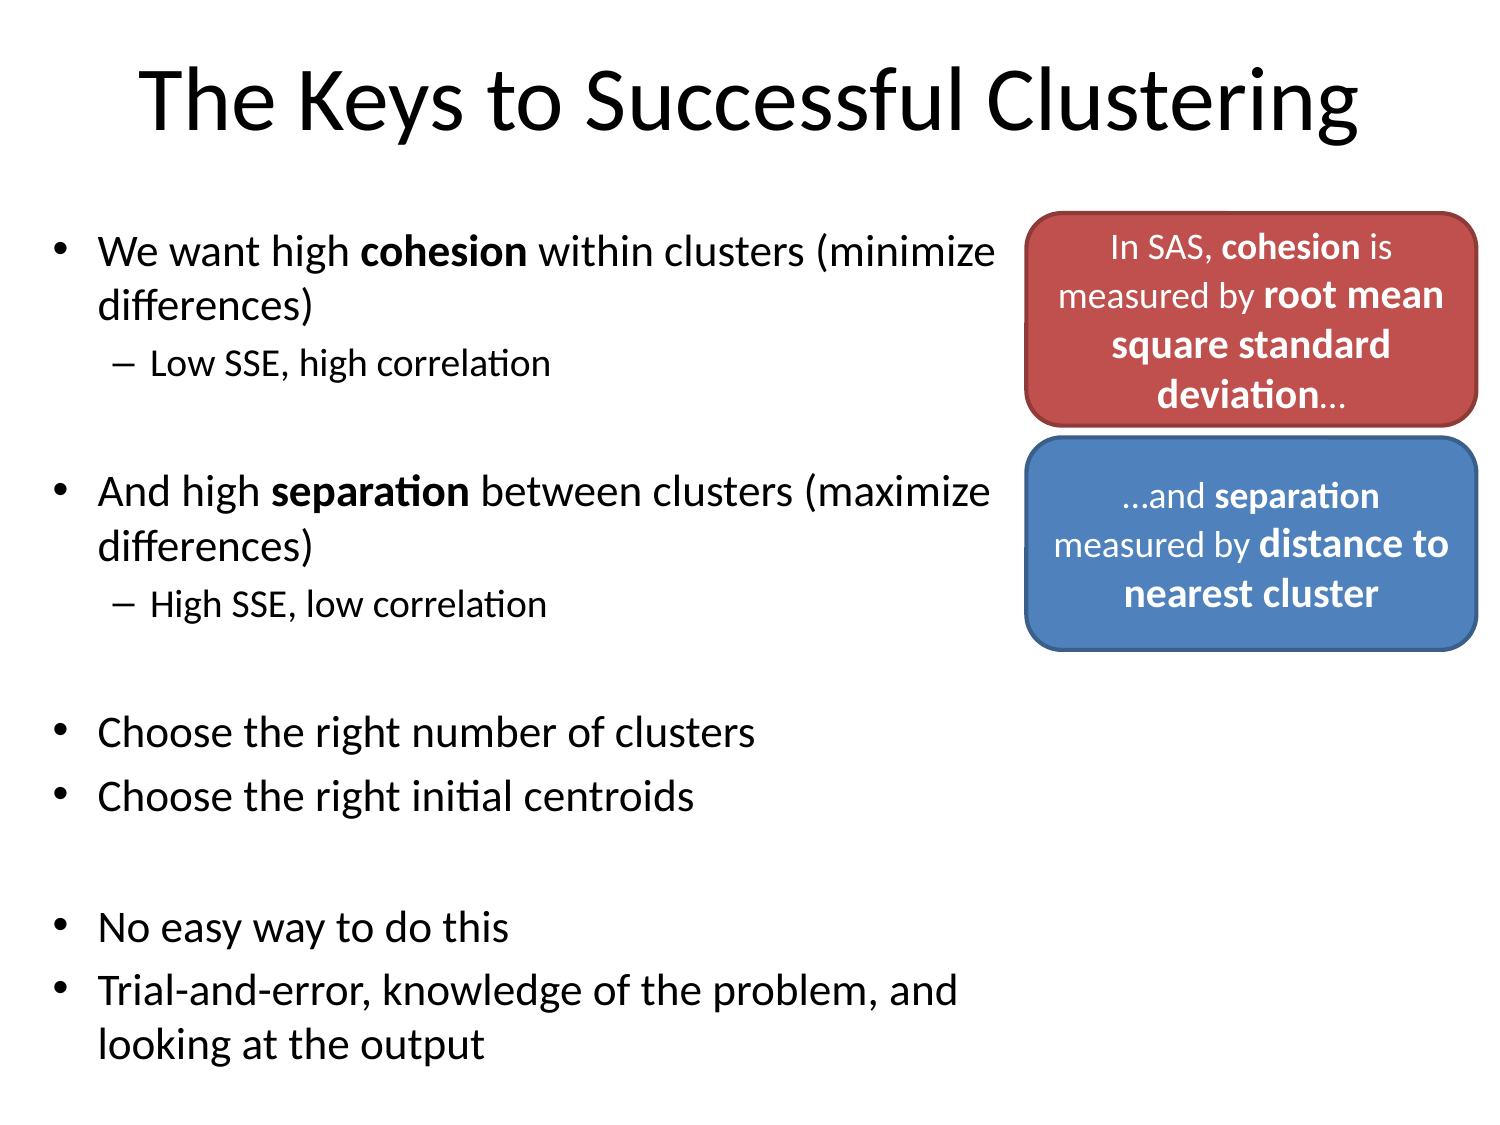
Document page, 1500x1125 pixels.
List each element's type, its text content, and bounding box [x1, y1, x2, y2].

text_box In SAS, cohesion is measured by root mean square standard deviation… [1024, 210, 1479, 428]
text_box …and separation measured by distance to nearest cluster [1024, 435, 1479, 652]
list We want high cohesion within clusters (minimize differences) Low SSE, high correlation And high separation between clusters (maximize differences) High SSE, low correlation Choose the right number of clusters Choose the right initial centroids No easy way to do this Trial-and-error, knowledge of the problem, and looking at the output [37, 213, 1025, 1089]
title The Keys to Successful Clustering [75, 0, 1425, 188]
